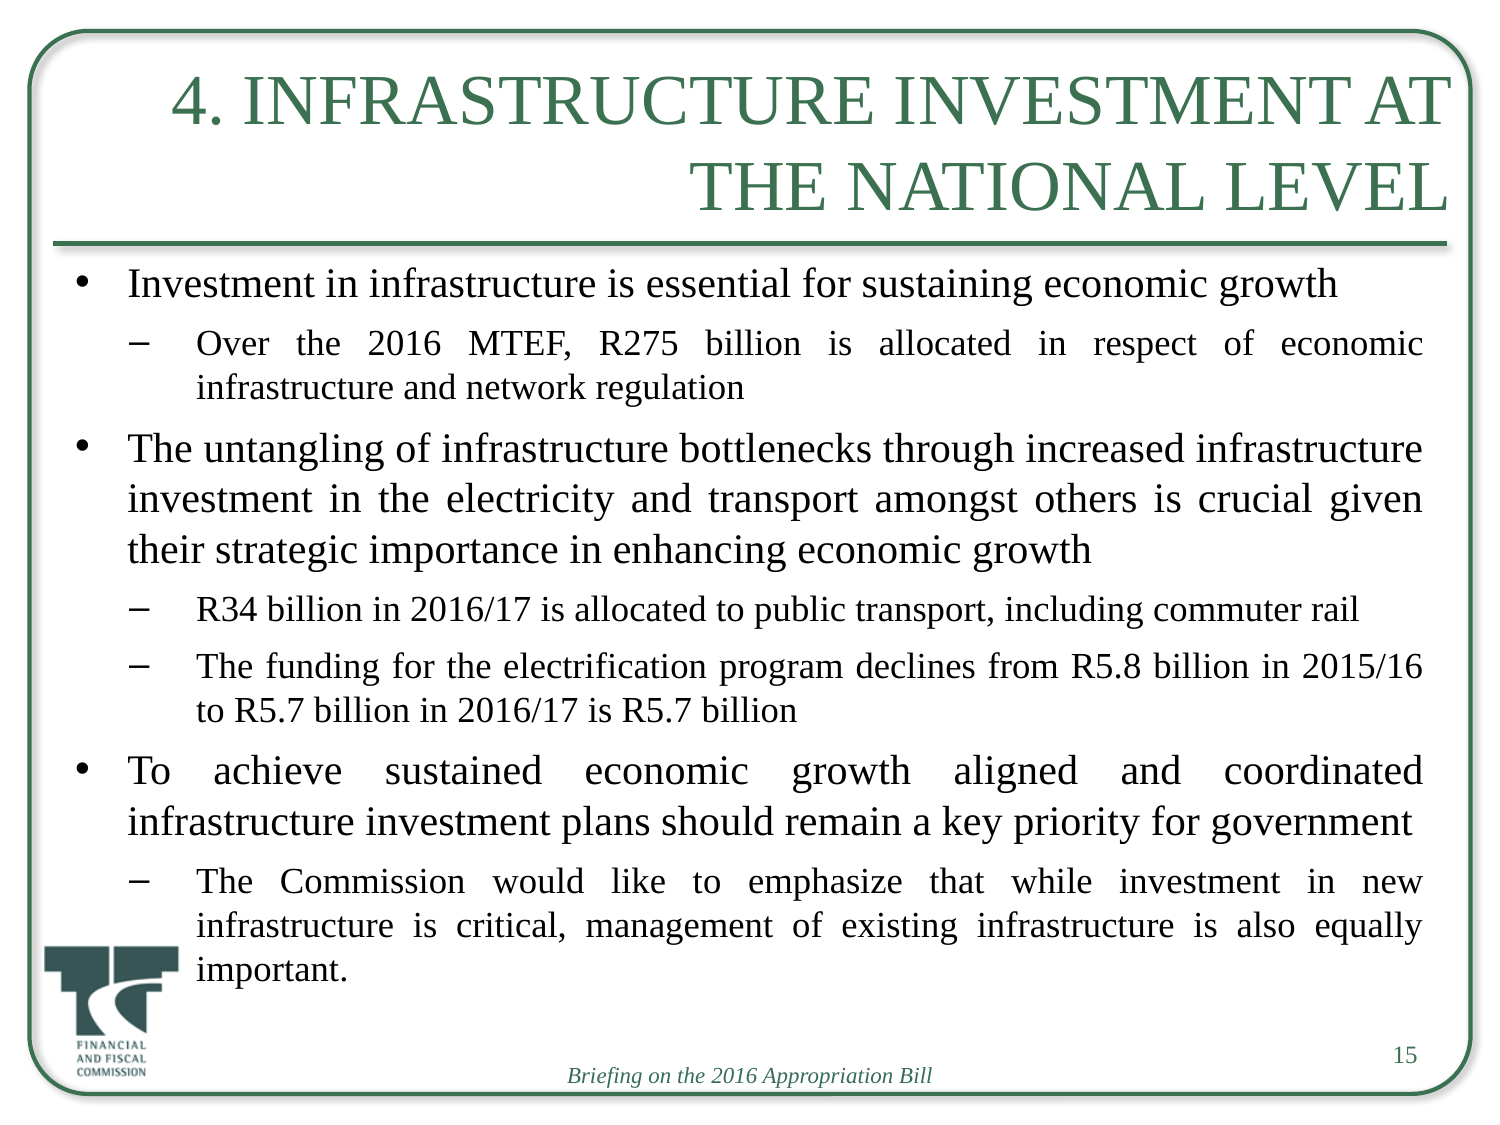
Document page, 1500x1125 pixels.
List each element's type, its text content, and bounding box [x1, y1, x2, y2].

list Investment in infrastructure is essential for sustaining economic growth Over the 2016 MTEF, R275 billion is allocated in respect of economic infrastructure and network regulation The untangling of infrastructure bottlenecks through increased infrastructure investment in the electricity and transport amongst others is crucial given their strategic importance in enhancing economic growth R34 billion in 2016/17 is allocated to public transport, including commuter rail The funding for the electrification program declines from R5.8 billion in 2015/16 to R5.7 billion in 2016/17 is R5.7 billion To achieve sustained economic growth aligned and coordinated infrastructure investment plans should remain a key priority for government The Commission would like to emphasize that while investment in new infrastructure is critical, management of existing infrastructure is also equally important. [74, 254, 1426, 1031]
picture [32, 940, 195, 1091]
picture [25, 940, 69, 1094]
text_box Briefing on the 2016 Appropriation Bill [442, 1053, 1058, 1096]
slide_number 15 [1074, 1029, 1426, 1077]
title 4. Infrastructure Investment at the National Level [74, 44, 1460, 234]
